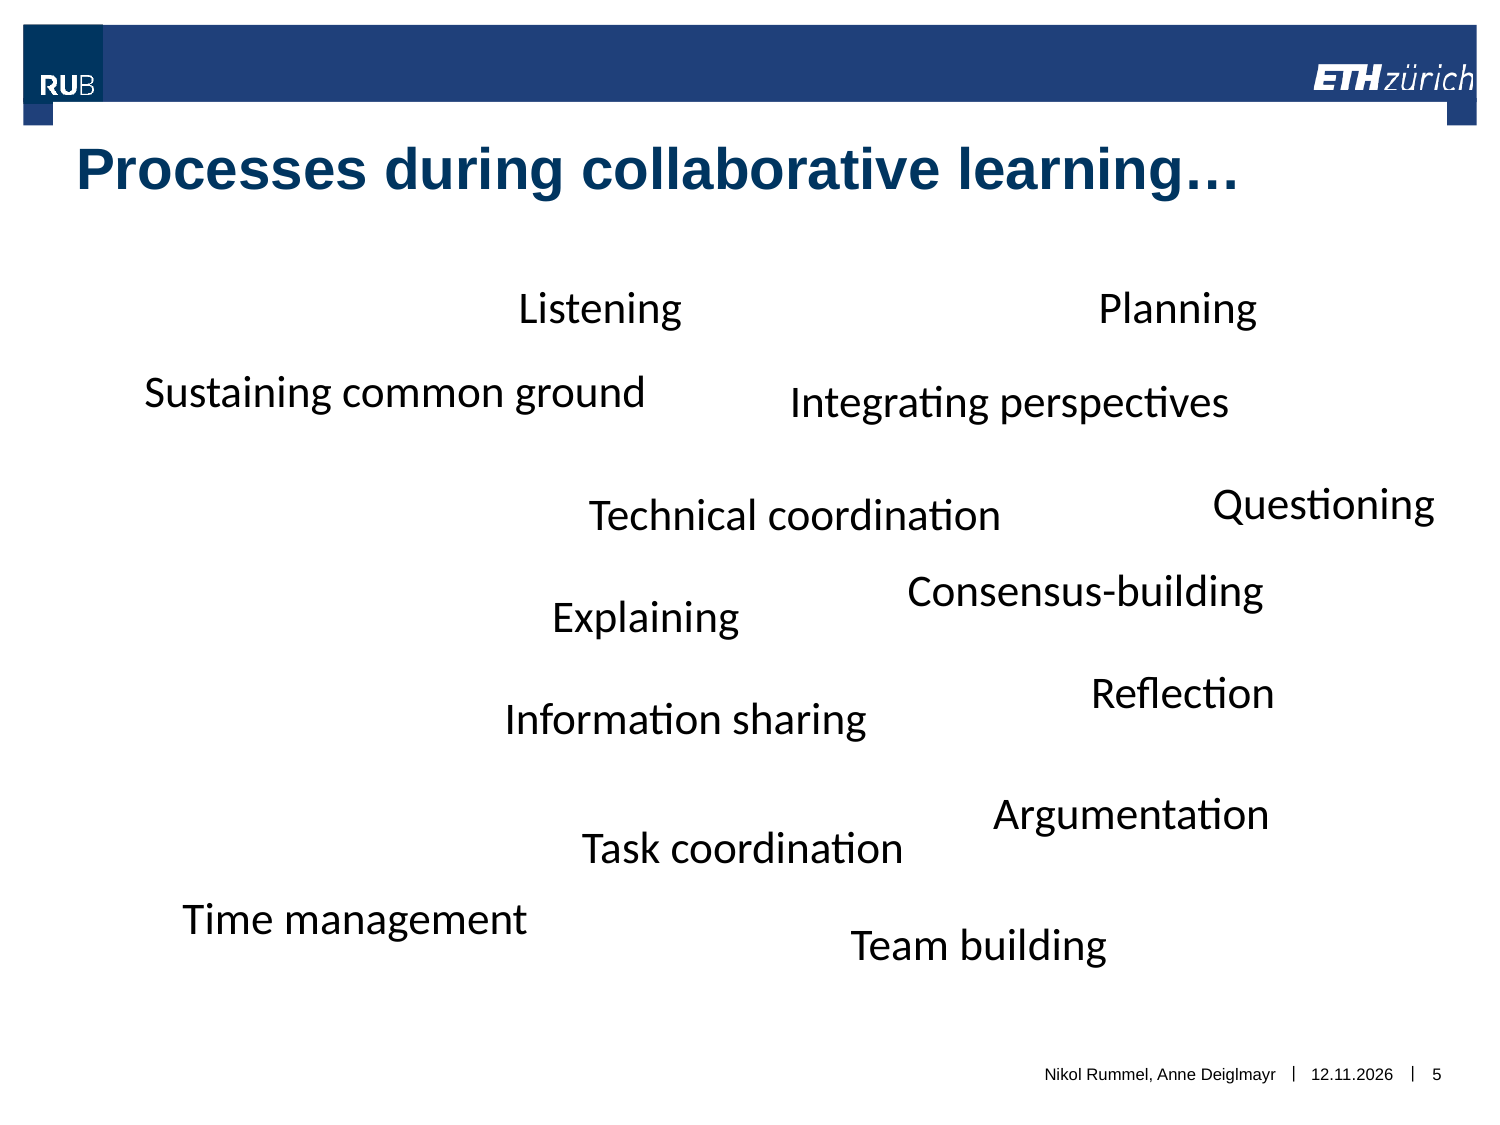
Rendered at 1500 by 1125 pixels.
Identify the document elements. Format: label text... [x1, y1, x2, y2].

text_box Explaining [355, 579, 937, 650]
slide_number 5 [1415, 1034, 1459, 1112]
text_box Task coordination [452, 810, 1034, 880]
text_box Team building [688, 908, 1270, 978]
text_box Argumentation [841, 776, 1422, 846]
text_box Reflection [892, 655, 1474, 726]
text_box Consensus-building [795, 553, 1377, 623]
footer Nikol Rummel, Anne Deiglmayr [750, 1034, 1277, 1112]
text_box Technical coordination [504, 477, 1086, 547]
picture [21, 22, 105, 106]
text_box Questioning [1033, 467, 1500, 537]
text_box Time management [65, 882, 646, 952]
text_box Information sharing [395, 681, 977, 752]
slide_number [1302, 1034, 1403, 1112]
text_box Sustaining common ground [104, 354, 686, 424]
title Processes during collaborative learning… [53, 101, 1447, 202]
text_box Integrating perspectives [719, 365, 1301, 435]
text_box Listening [309, 271, 891, 341]
text_box Planning [891, 271, 1469, 341]
